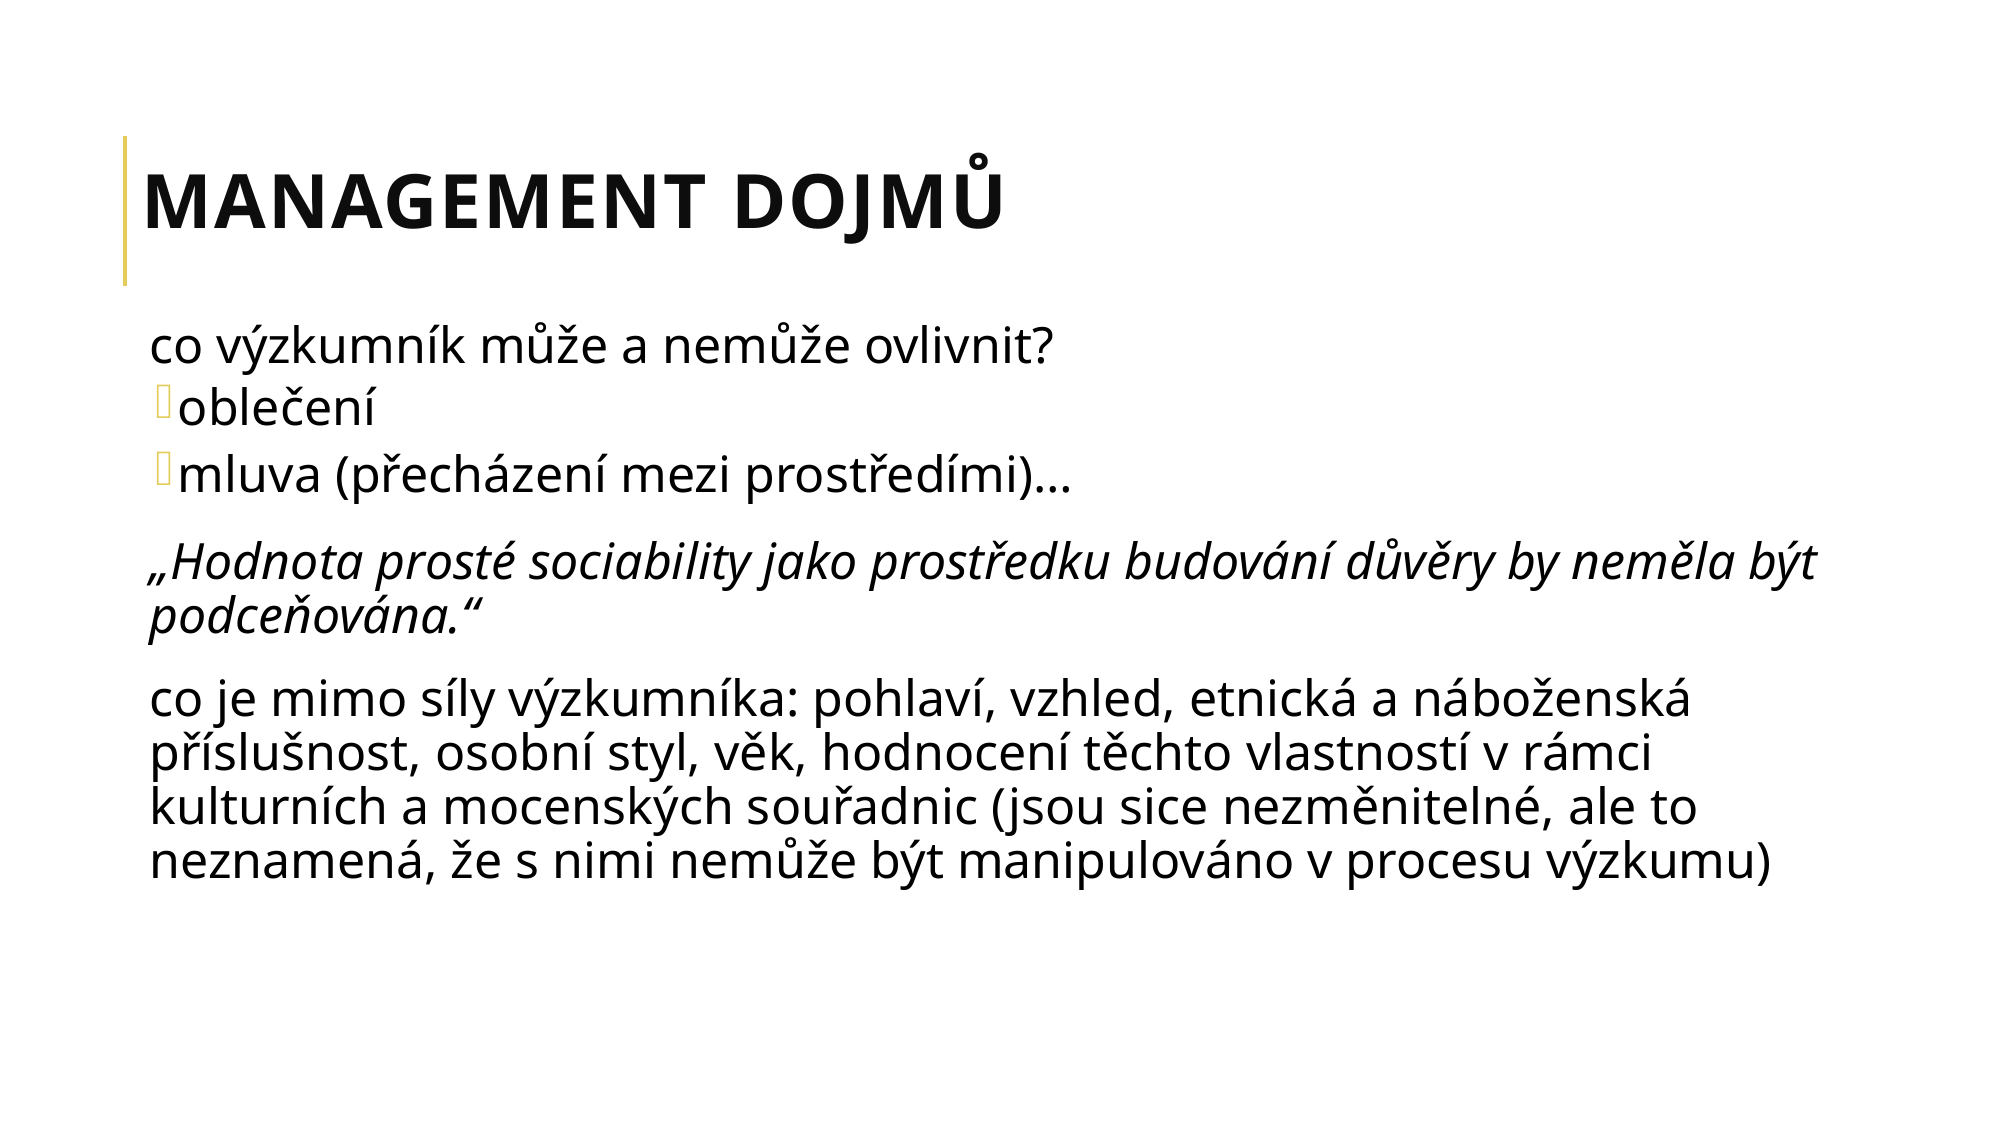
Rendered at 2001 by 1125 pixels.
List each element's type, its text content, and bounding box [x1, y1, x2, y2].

list co výzkumník může a nemůže ovlivnit? oblečení mluva (přecházení mezi prostředími)… „Hodnota prosté sociability jako prostředku budování důvěry by neměla být podceňována.“ co je mimo síly výzkumníka: pohlaví, vzhled, etnická a náboženská příslušnost, osobní styl, věk, hodnocení těchto vlastností v rámci kulturních a mocenských souřadnic (jsou sice nezměnitelné, ale to neznamená, že s nimi nemůže být manipulováno v procesu výzkumu) [126, 312, 1889, 1051]
title MANAGEMENT DOJMŮ [126, 133, 1889, 280]
